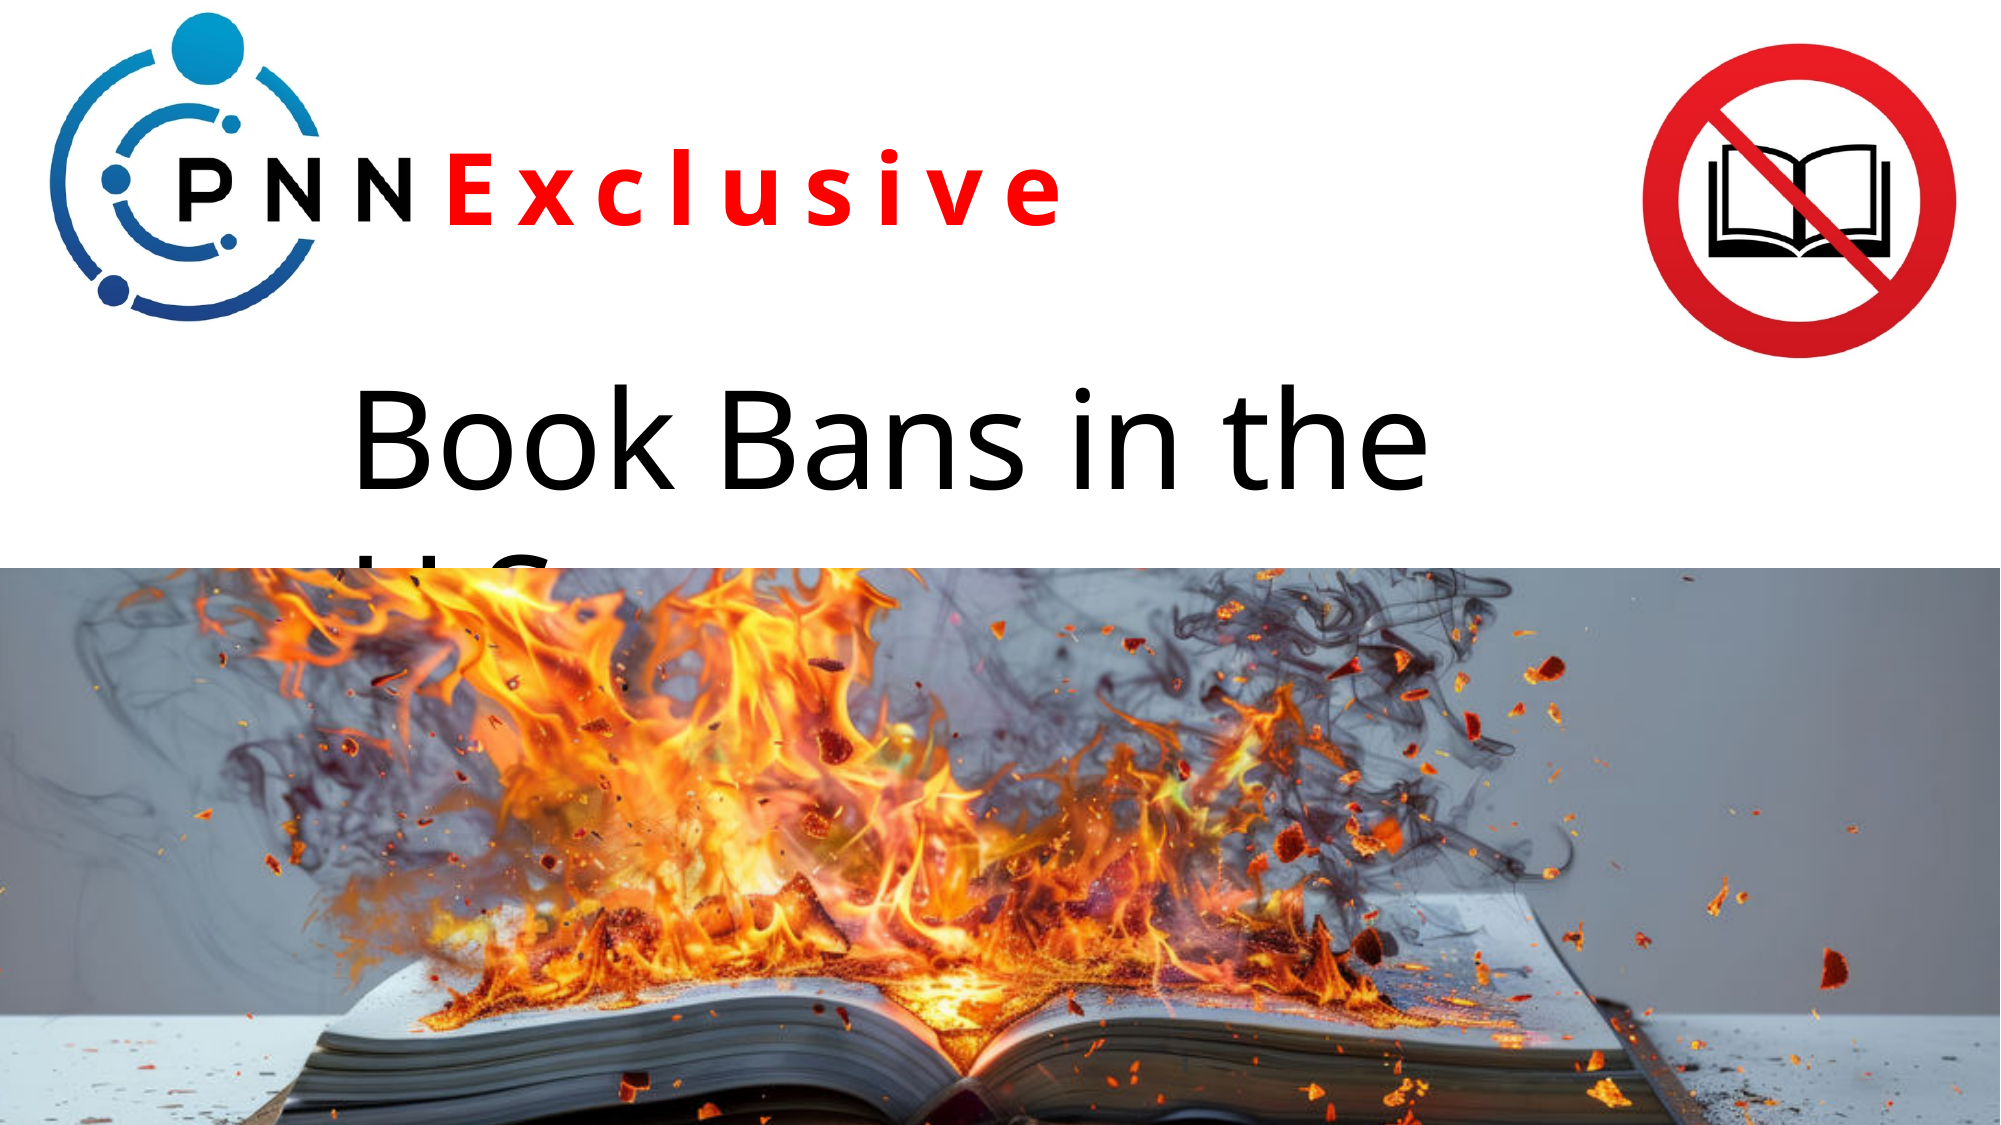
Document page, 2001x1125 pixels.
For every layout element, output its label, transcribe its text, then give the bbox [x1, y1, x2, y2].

picture [1598, 0, 2000, 374]
picture [0, 568, 2000, 1125]
text_box Book Bans in the U.S. [332, 344, 1649, 568]
picture [0, 0, 525, 366]
text_box Exclusive [525, 118, 1343, 254]
